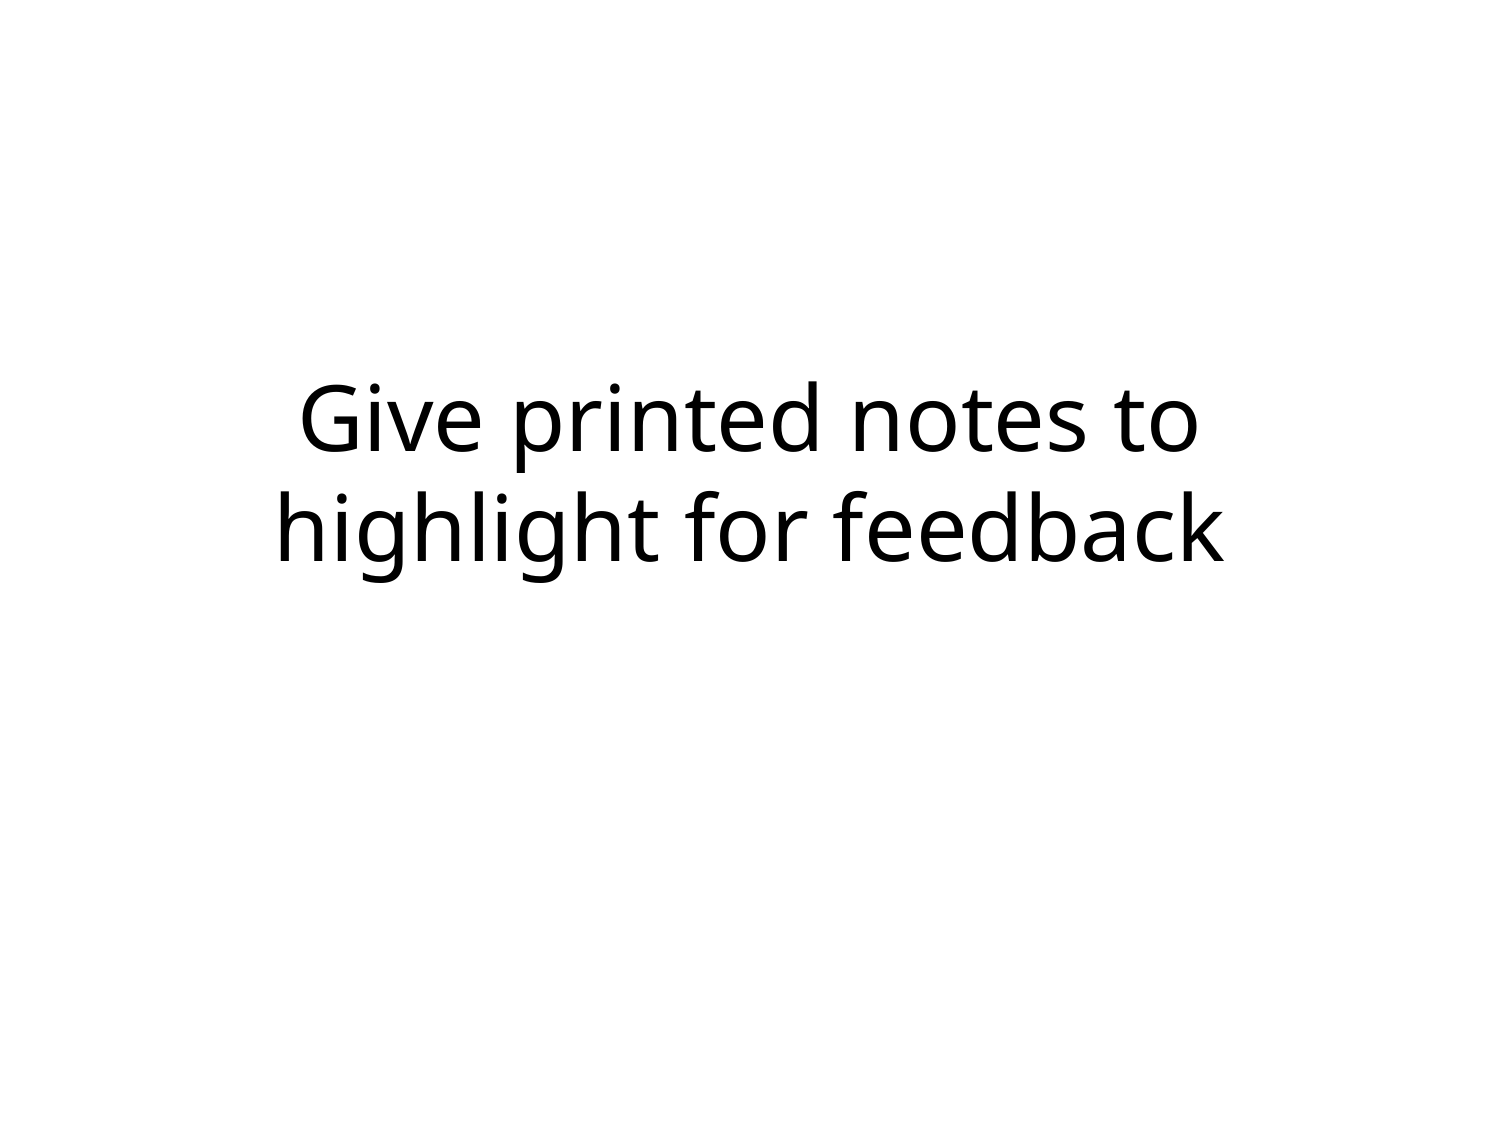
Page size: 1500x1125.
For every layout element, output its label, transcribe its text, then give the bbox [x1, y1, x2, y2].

title Give printed notes to highlight for feedback [112, 349, 1388, 591]
